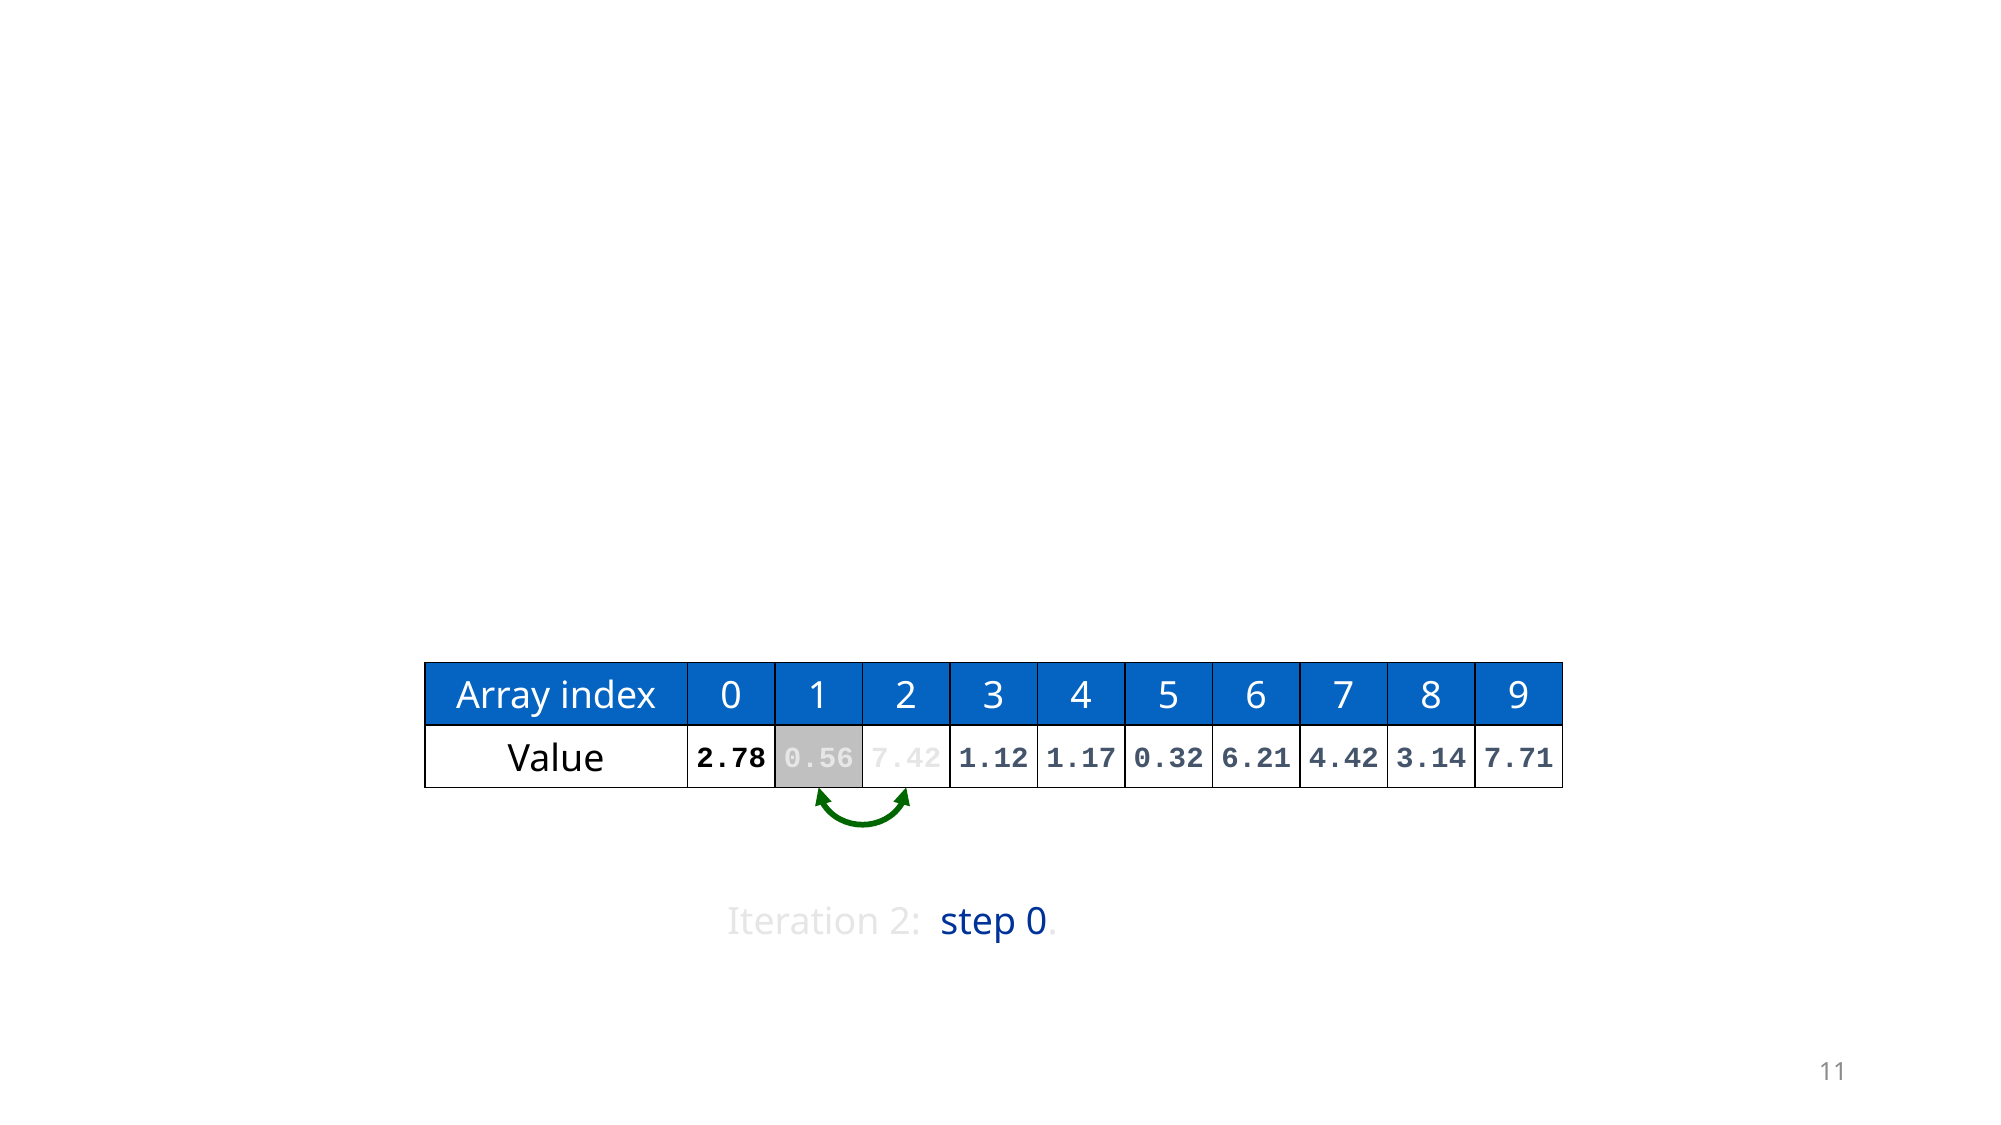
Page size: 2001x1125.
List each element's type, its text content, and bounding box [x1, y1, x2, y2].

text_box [424, 662, 1563, 725]
text_box Iteration 2: step 0. [712, 889, 1325, 950]
text_box 1.17 [1037, 726, 1124, 788]
slide_number 11 [1412, 1042, 1863, 1103]
text_box 0.32 [1124, 726, 1212, 788]
text_box 1.12 [951, 726, 1037, 788]
text_box 4.42 [1299, 726, 1388, 788]
text_box 2.78 [688, 726, 774, 788]
text_box 3.14 [1388, 726, 1474, 788]
text_box 7.71 [1474, 726, 1563, 788]
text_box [774, 725, 950, 788]
text_box 6.21 [1212, 726, 1299, 788]
text_box Value [425, 726, 688, 788]
